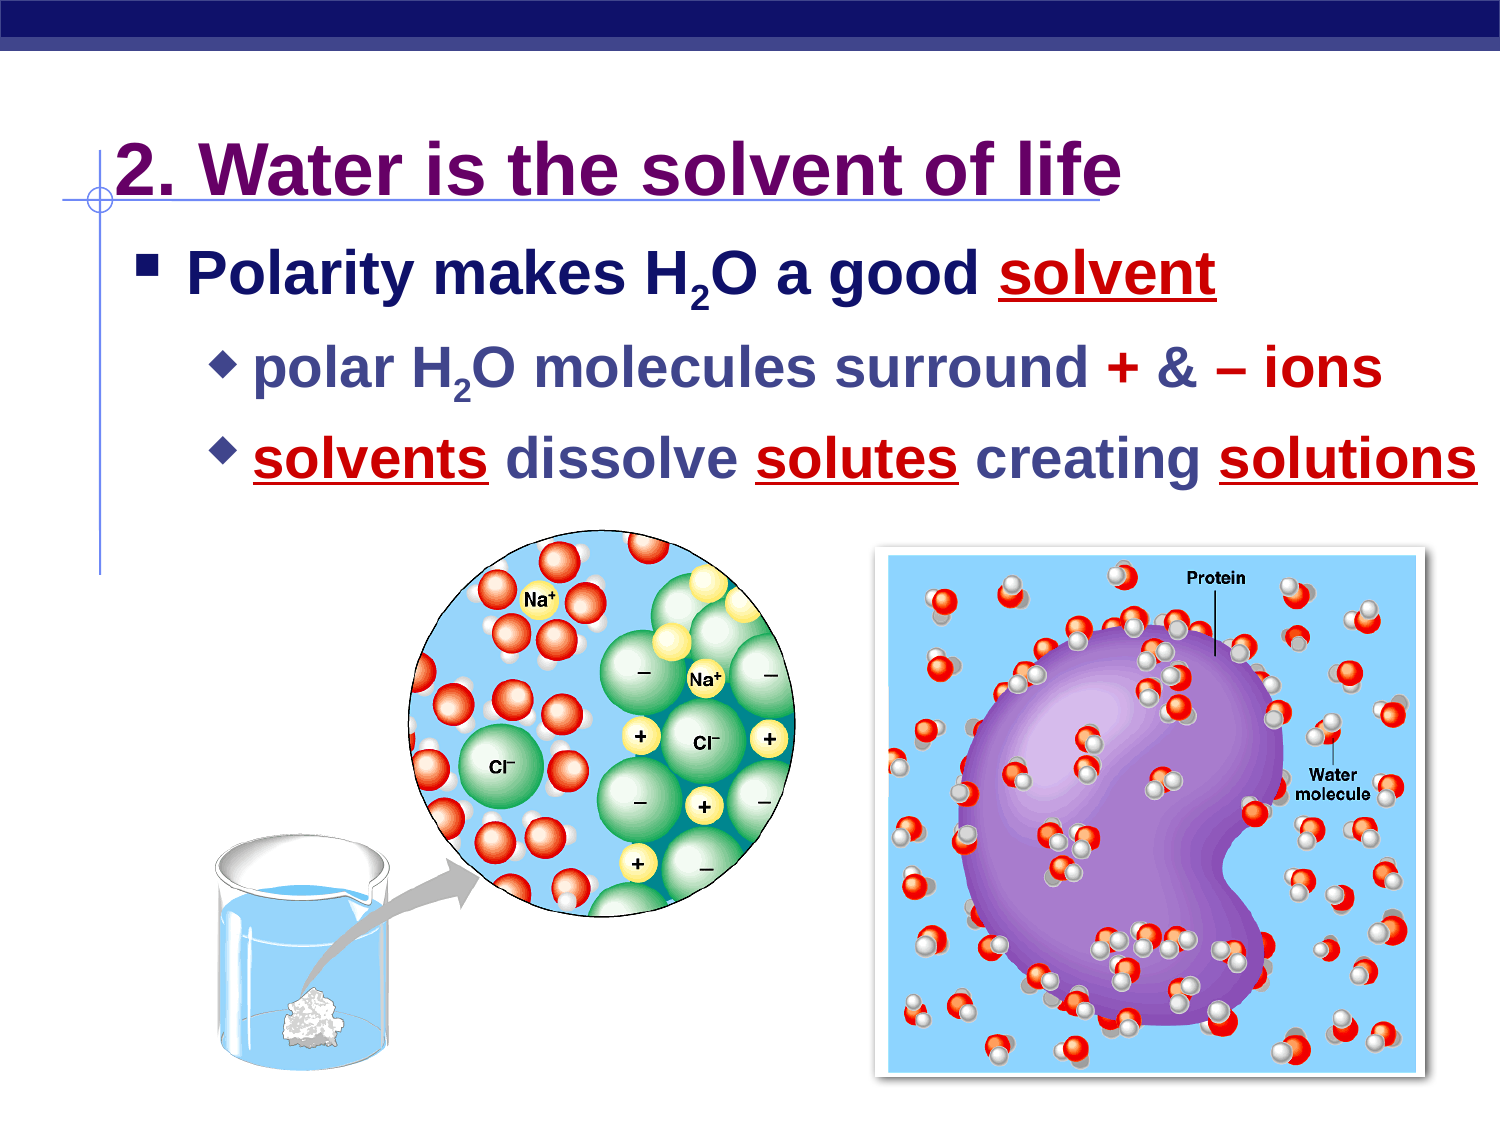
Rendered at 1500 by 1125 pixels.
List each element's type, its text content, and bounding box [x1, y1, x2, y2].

text_box Polarity makes H2O a good solvent polar H2O molecules surround + & – ions solvents dissolve solutes creating solutions [115, 224, 1500, 616]
picture [207, 520, 808, 1076]
picture [874, 547, 1426, 1077]
title 2. Water is the solvent of life [99, 112, 1376, 238]
